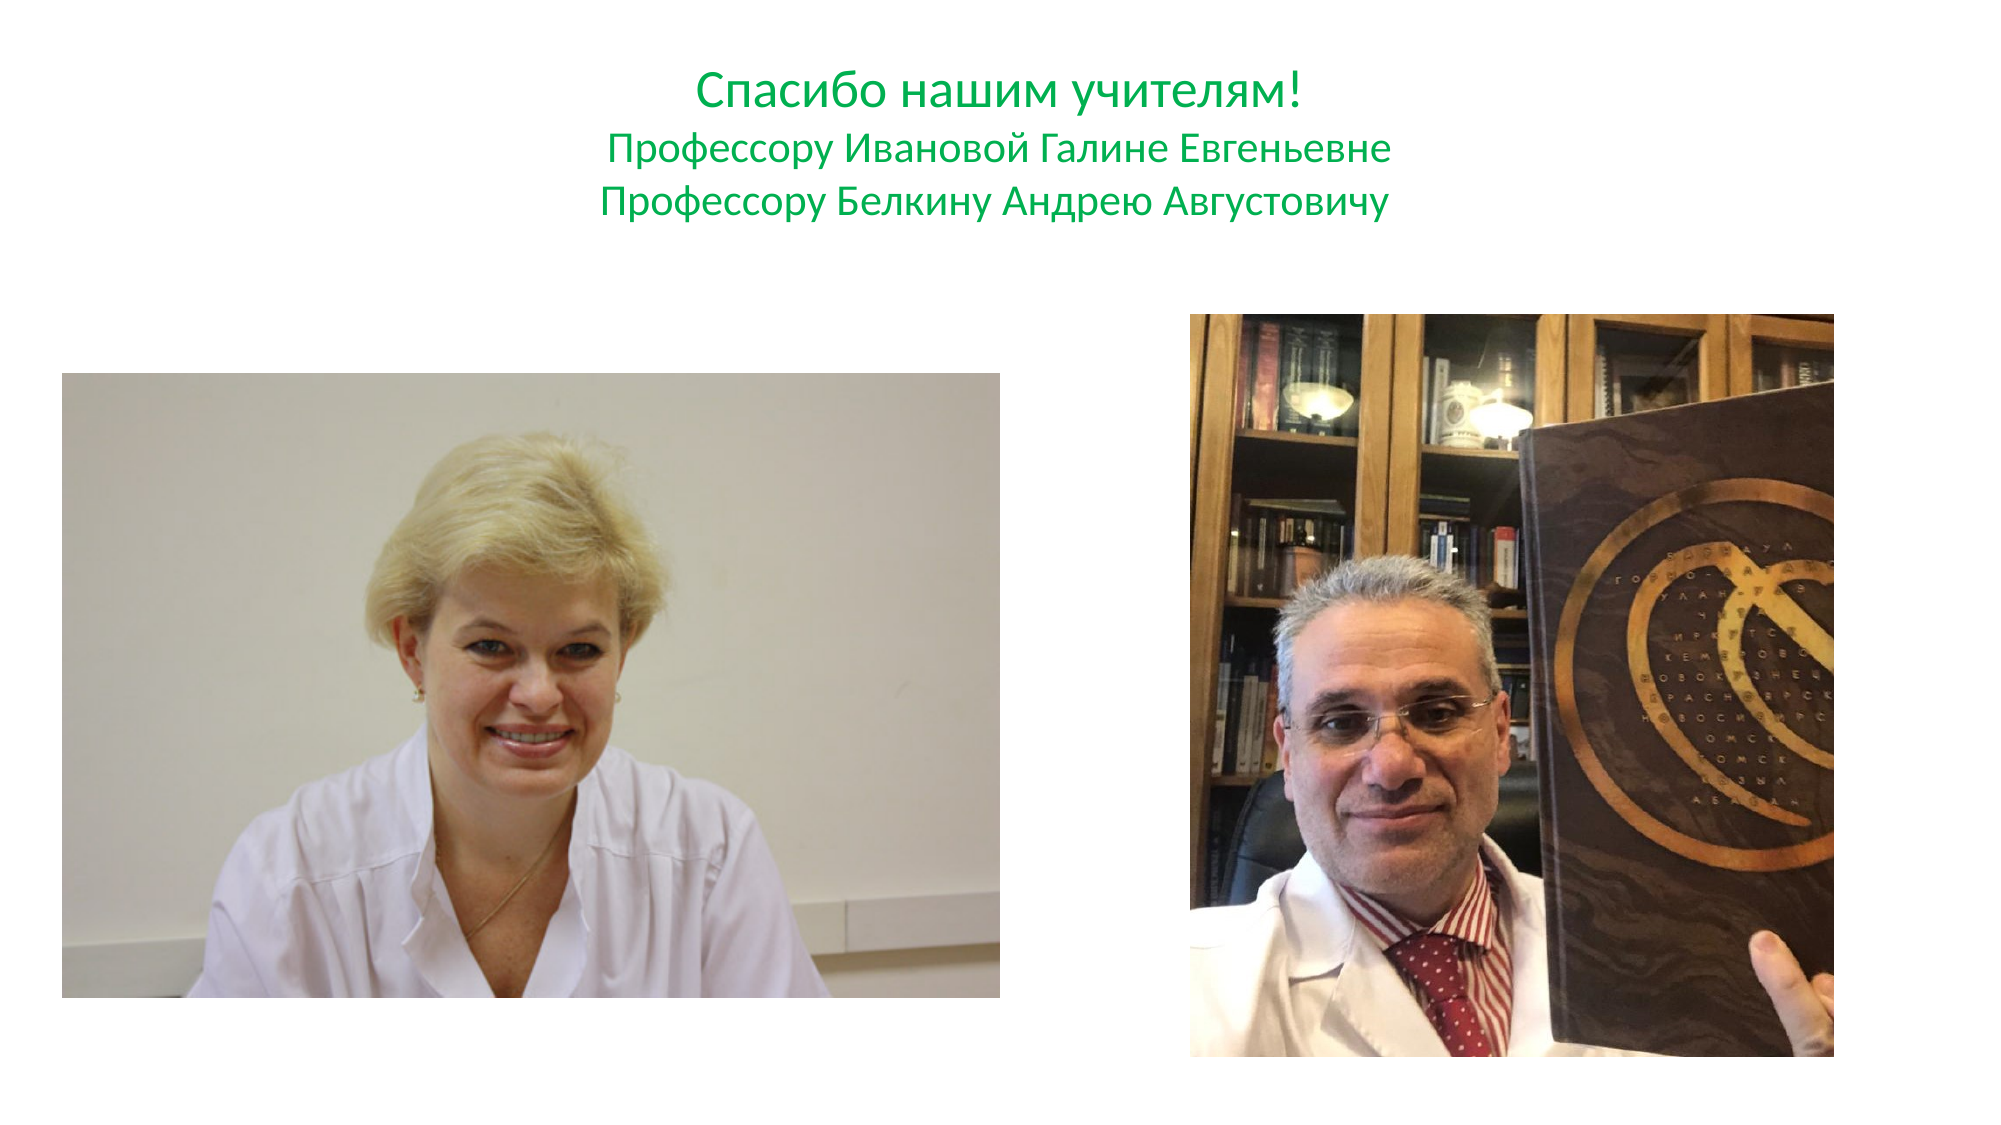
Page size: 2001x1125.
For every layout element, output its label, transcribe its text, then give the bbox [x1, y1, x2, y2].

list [1189, 313, 1834, 1057]
title Спасибо нашим учителям! Профессору Ивановой Галине Евгеньевне Профессору Белкину Андрею Августовичу [99, 45, 1900, 233]
picture [62, 373, 1001, 998]
